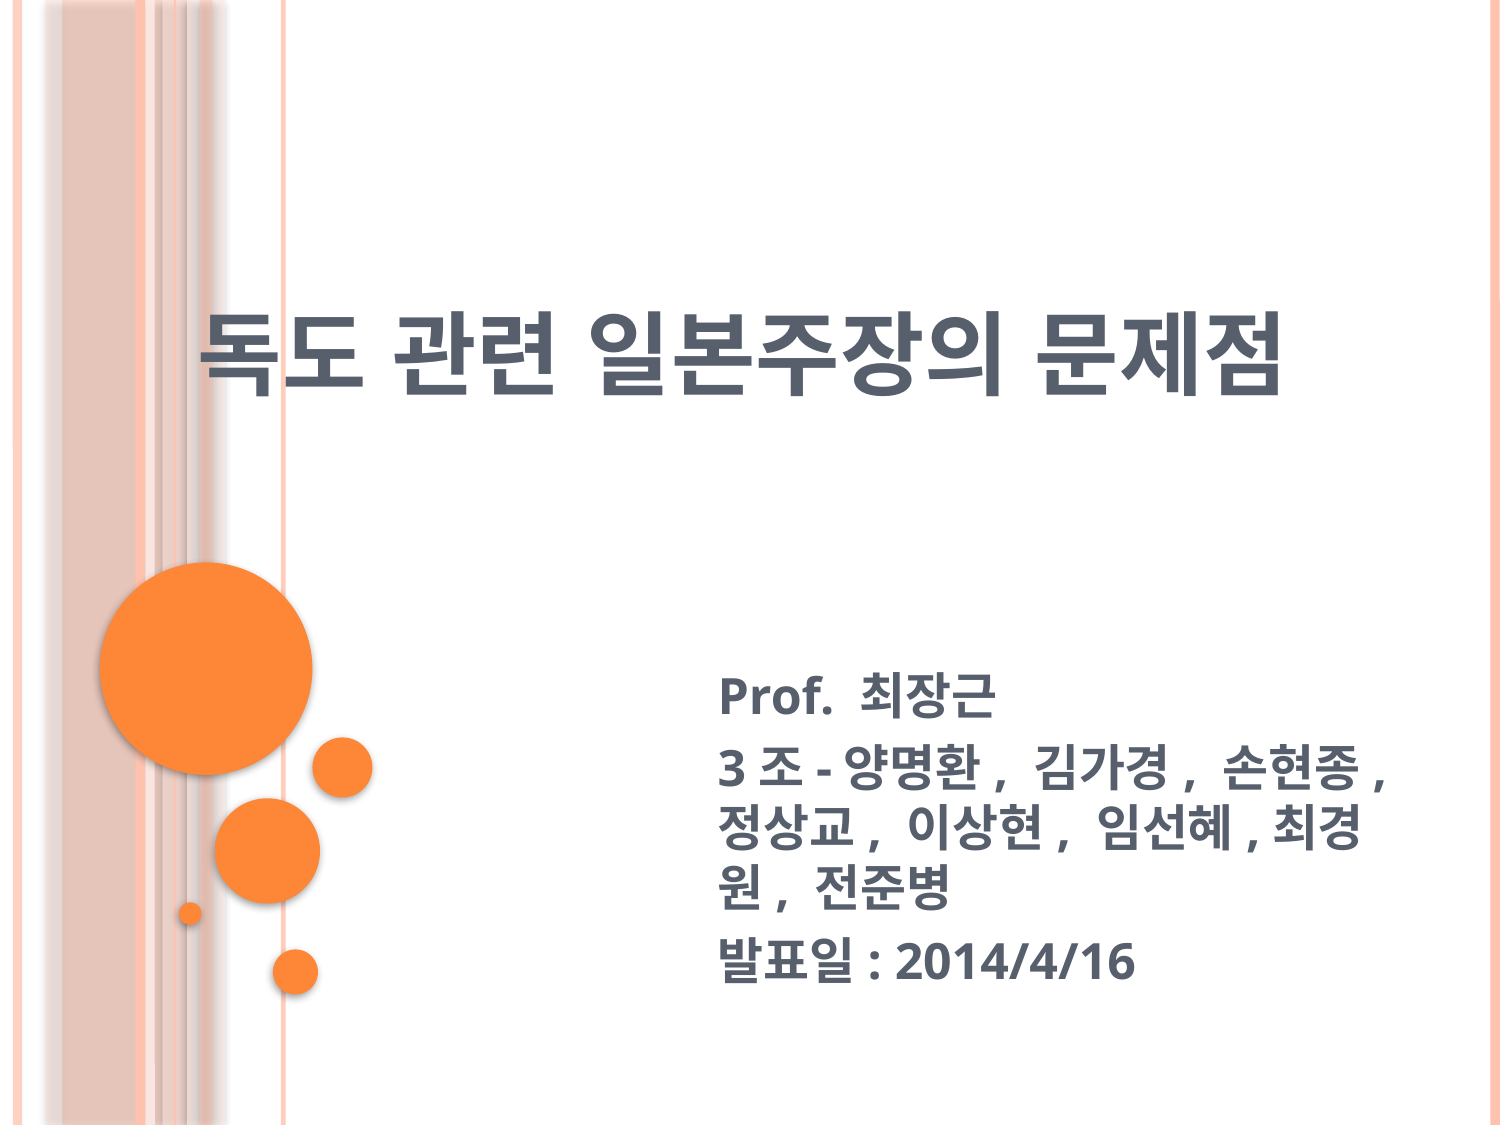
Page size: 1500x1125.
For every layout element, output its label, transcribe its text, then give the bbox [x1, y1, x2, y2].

title 독도 관련 일본주장의 문제점 [183, 172, 1458, 414]
subtitle Prof. 최장근 3조-양명환, 김가경, 손현종, 정상교, 이상현, 임선혜,최경원, 전준병 발표일: 2014/4/16 [702, 656, 1446, 918]
